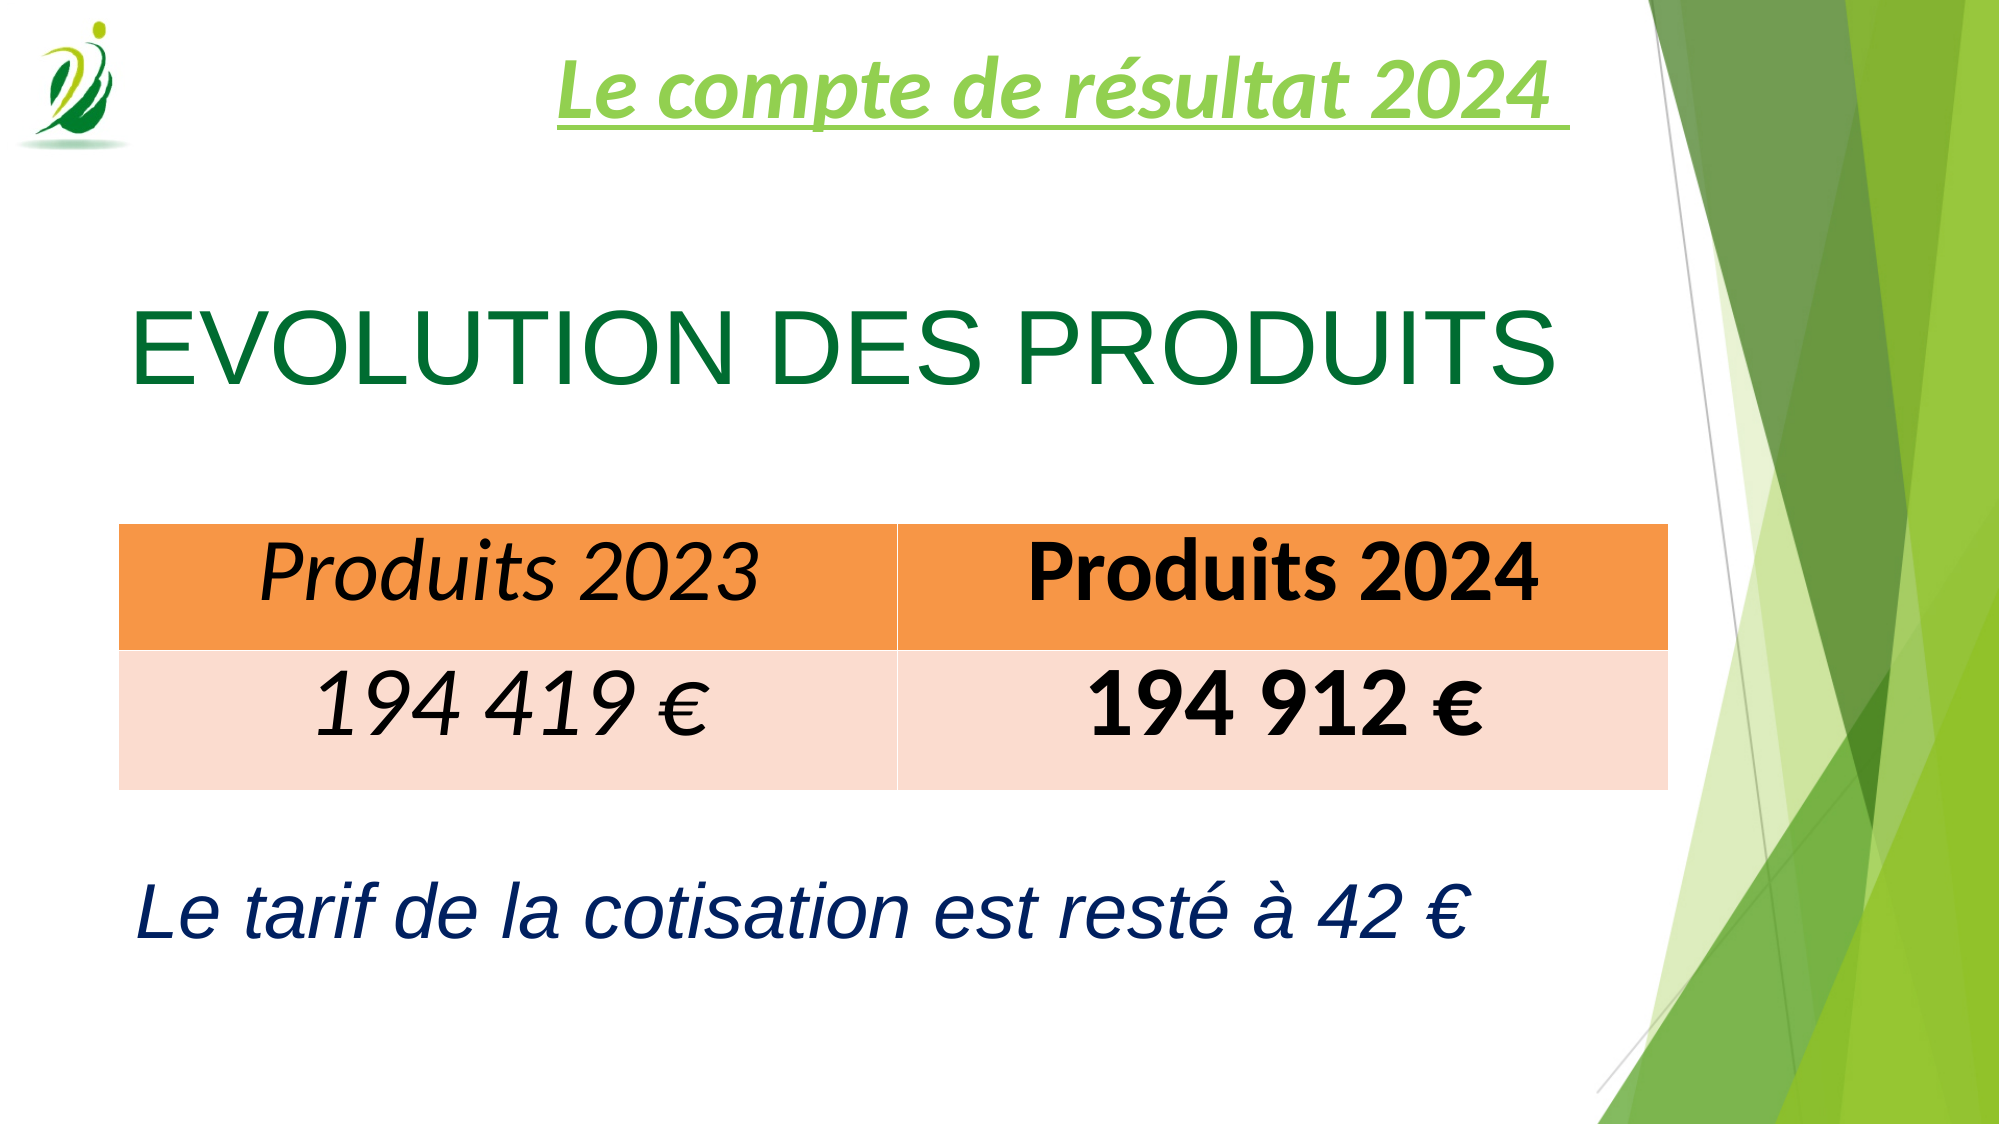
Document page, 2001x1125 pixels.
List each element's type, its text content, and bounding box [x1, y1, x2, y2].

text_box Le compte de résultat 2024 [404, 22, 1580, 144]
picture [7, 3, 138, 160]
picture [1585, 0, 1999, 1124]
table_cell 194 419 € [119, 651, 897, 790]
text_box EVOLUTION DES PRODUITS [114, 271, 1580, 413]
table_header Produits 2023 [119, 524, 897, 650]
table_cell 194 912 € [898, 651, 1580, 790]
table_header Produits 2024 [898, 524, 1580, 650]
text_box Le tarif de la cotisation est resté à 42 € [120, 853, 1580, 962]
